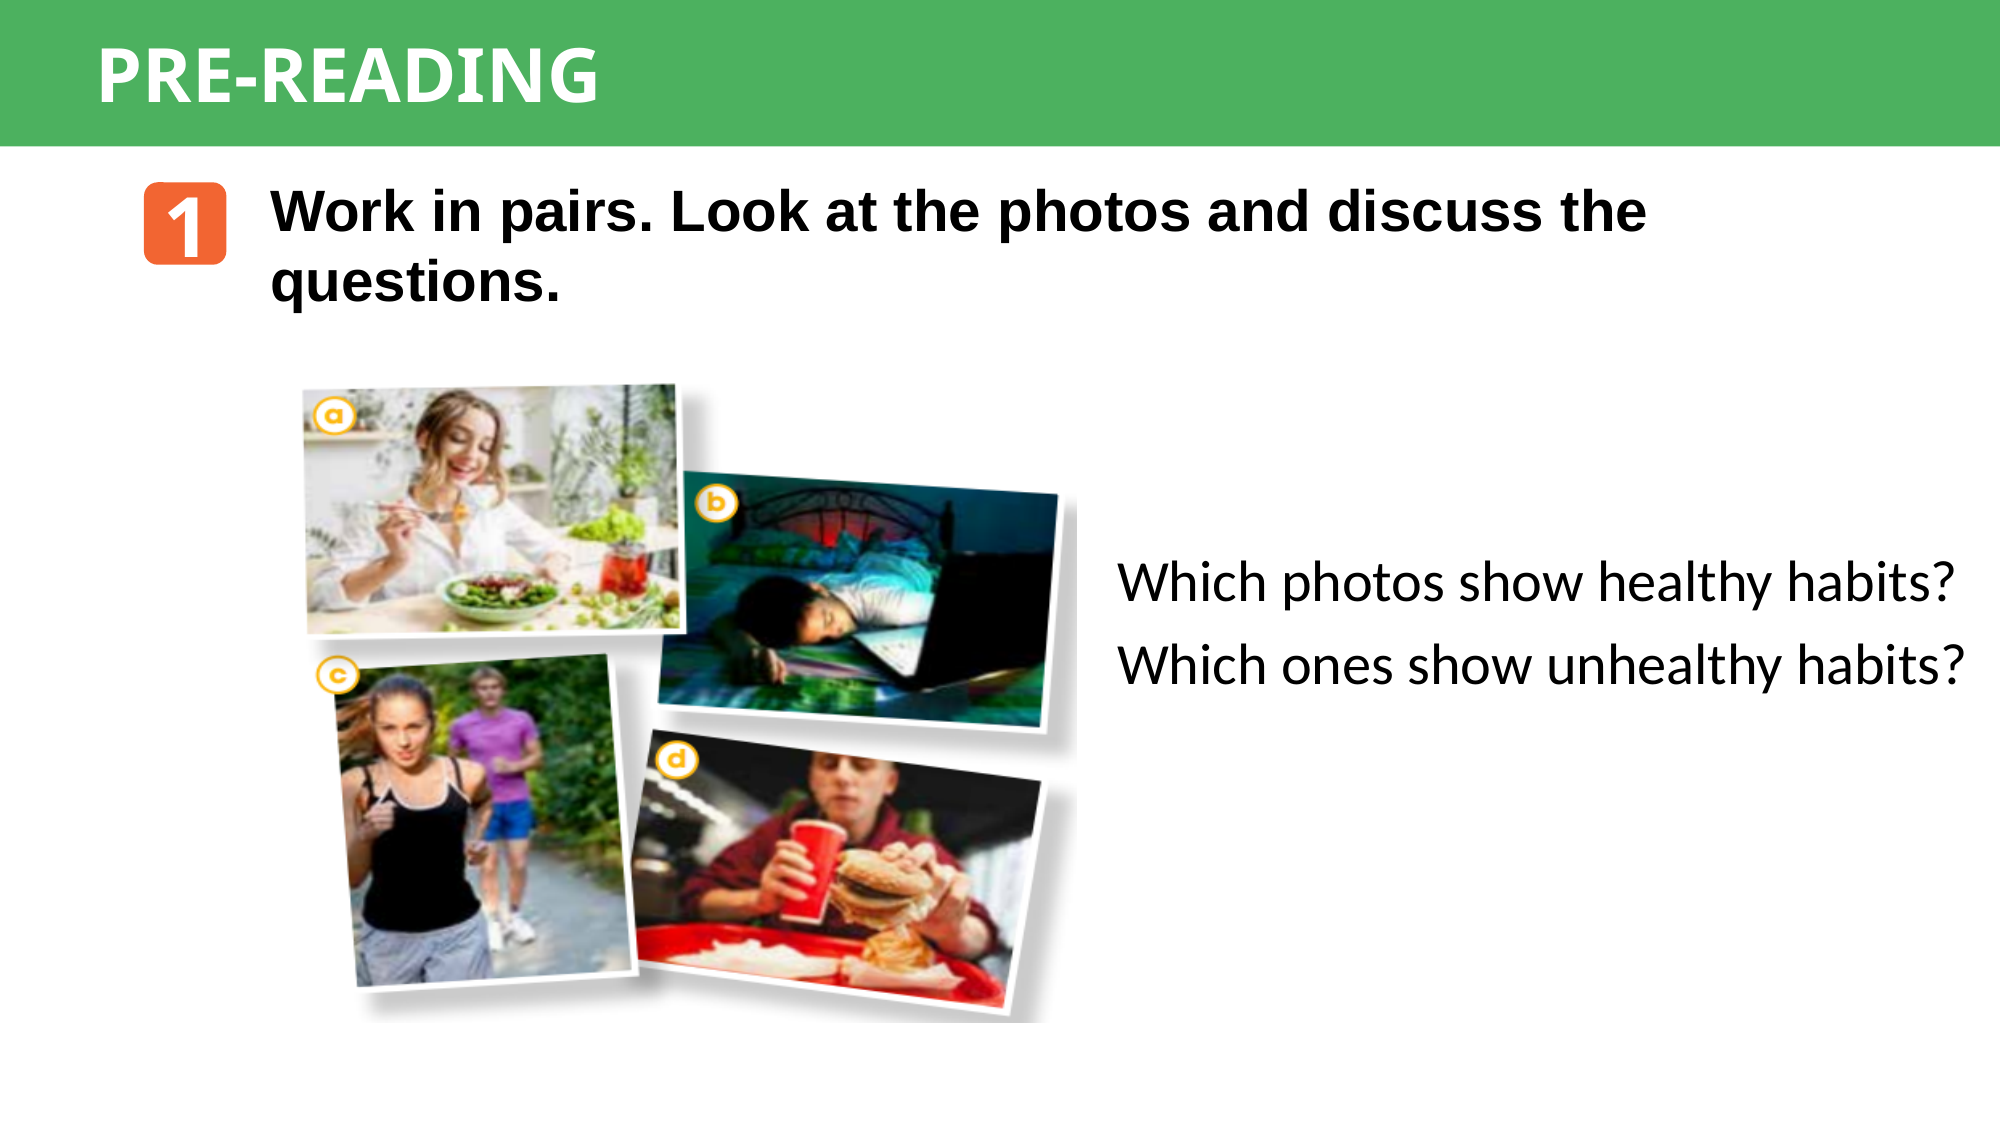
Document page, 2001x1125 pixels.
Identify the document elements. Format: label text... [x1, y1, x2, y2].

text_box Which photos show healthy habits? Which ones show unhealthy habits? [1102, 521, 2000, 704]
text_box [0, 0, 2000, 147]
text_box PRE-READING [81, 20, 831, 125]
text_box [142, 184, 148, 263]
text_box Work in pairs. Look at the photos and discuss the questions. [255, 165, 1960, 321]
picture [272, 372, 1078, 1023]
text_box [223, 185, 228, 262]
text_box 1 [148, 166, 223, 282]
